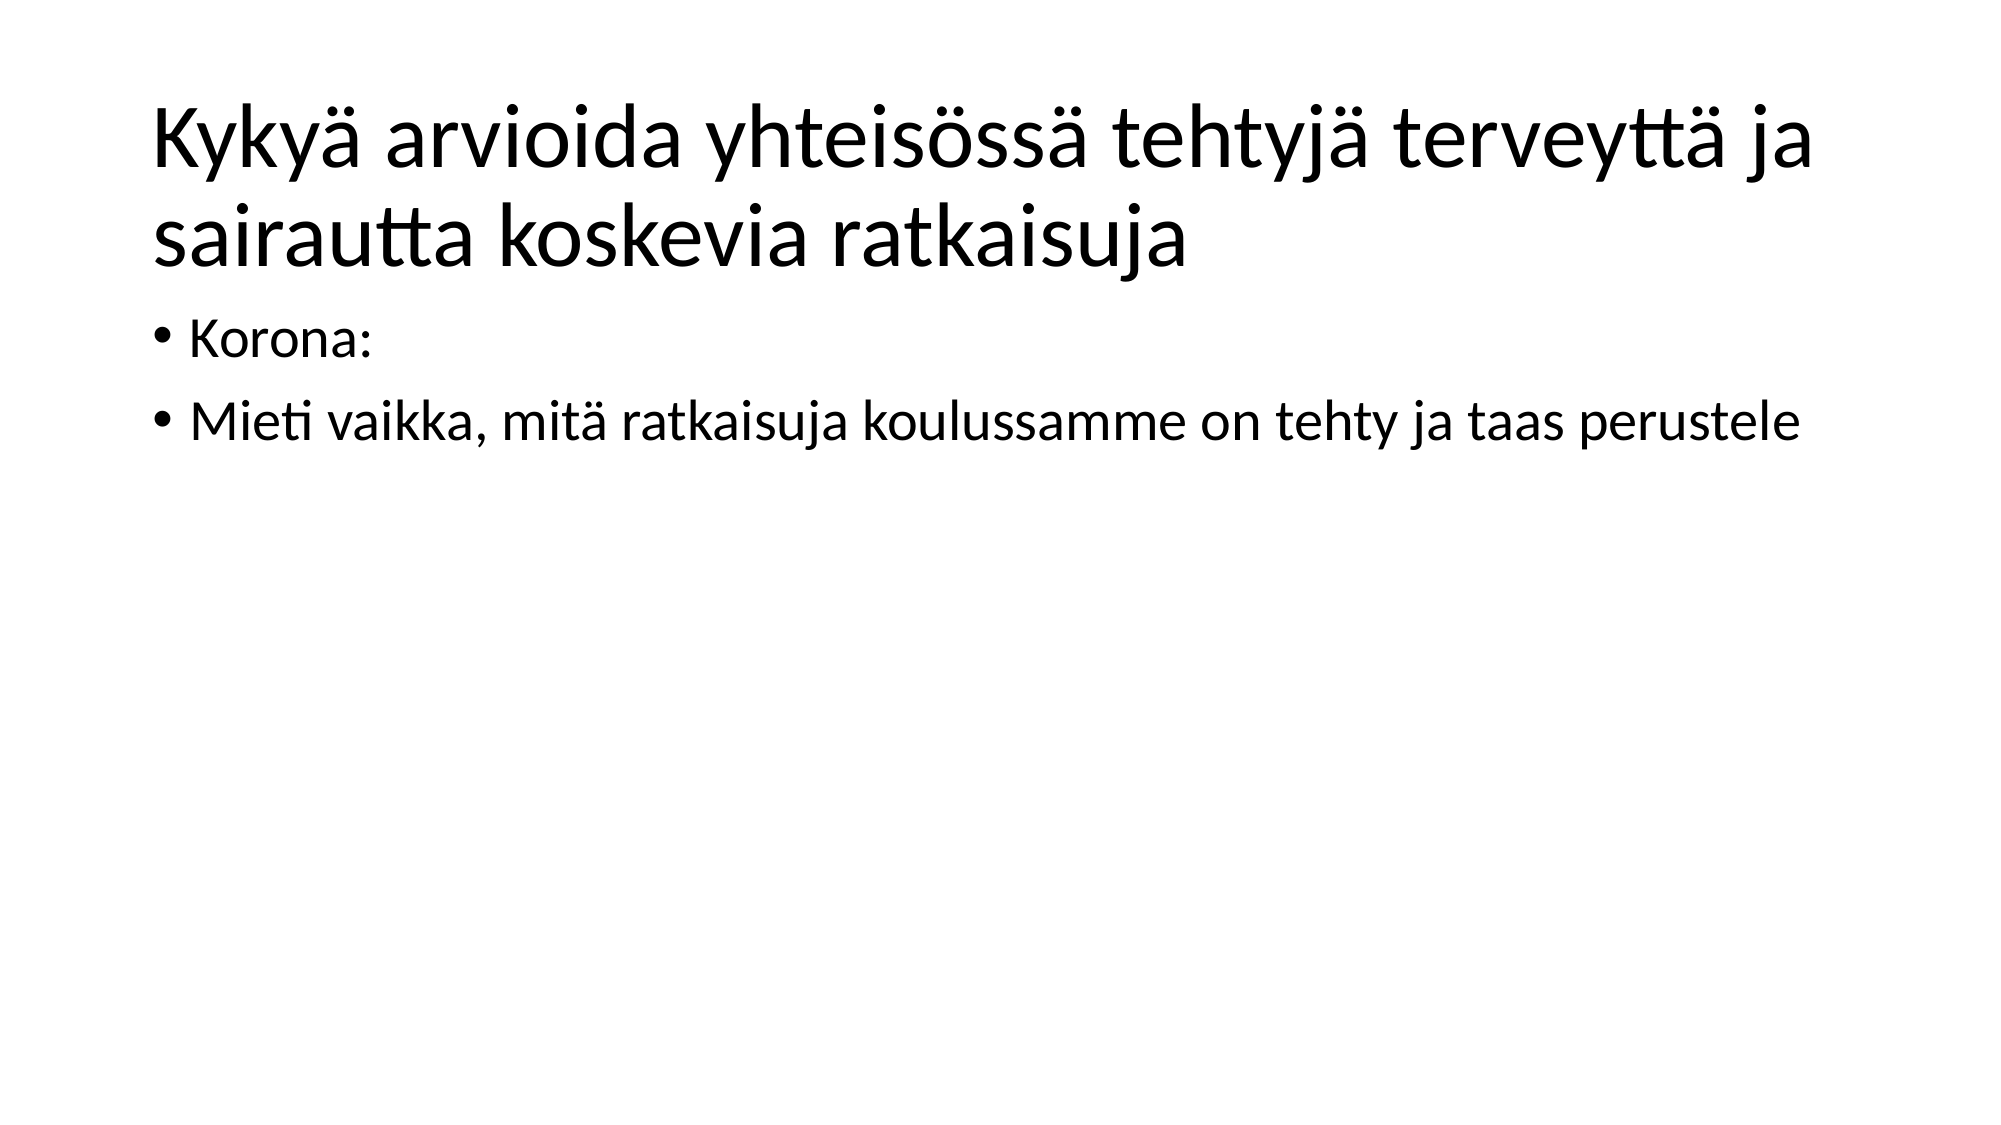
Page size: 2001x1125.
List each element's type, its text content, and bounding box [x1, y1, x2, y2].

list Korona: Mieti vaikka, mitä ratkaisuja koulussamme on tehty ja taas perustele [137, 299, 1863, 1014]
title Kykyä arvioida yhteisössä tehtyjä terveyttä ja sairautta koskevia ratkaisuja [137, 59, 1863, 299]
